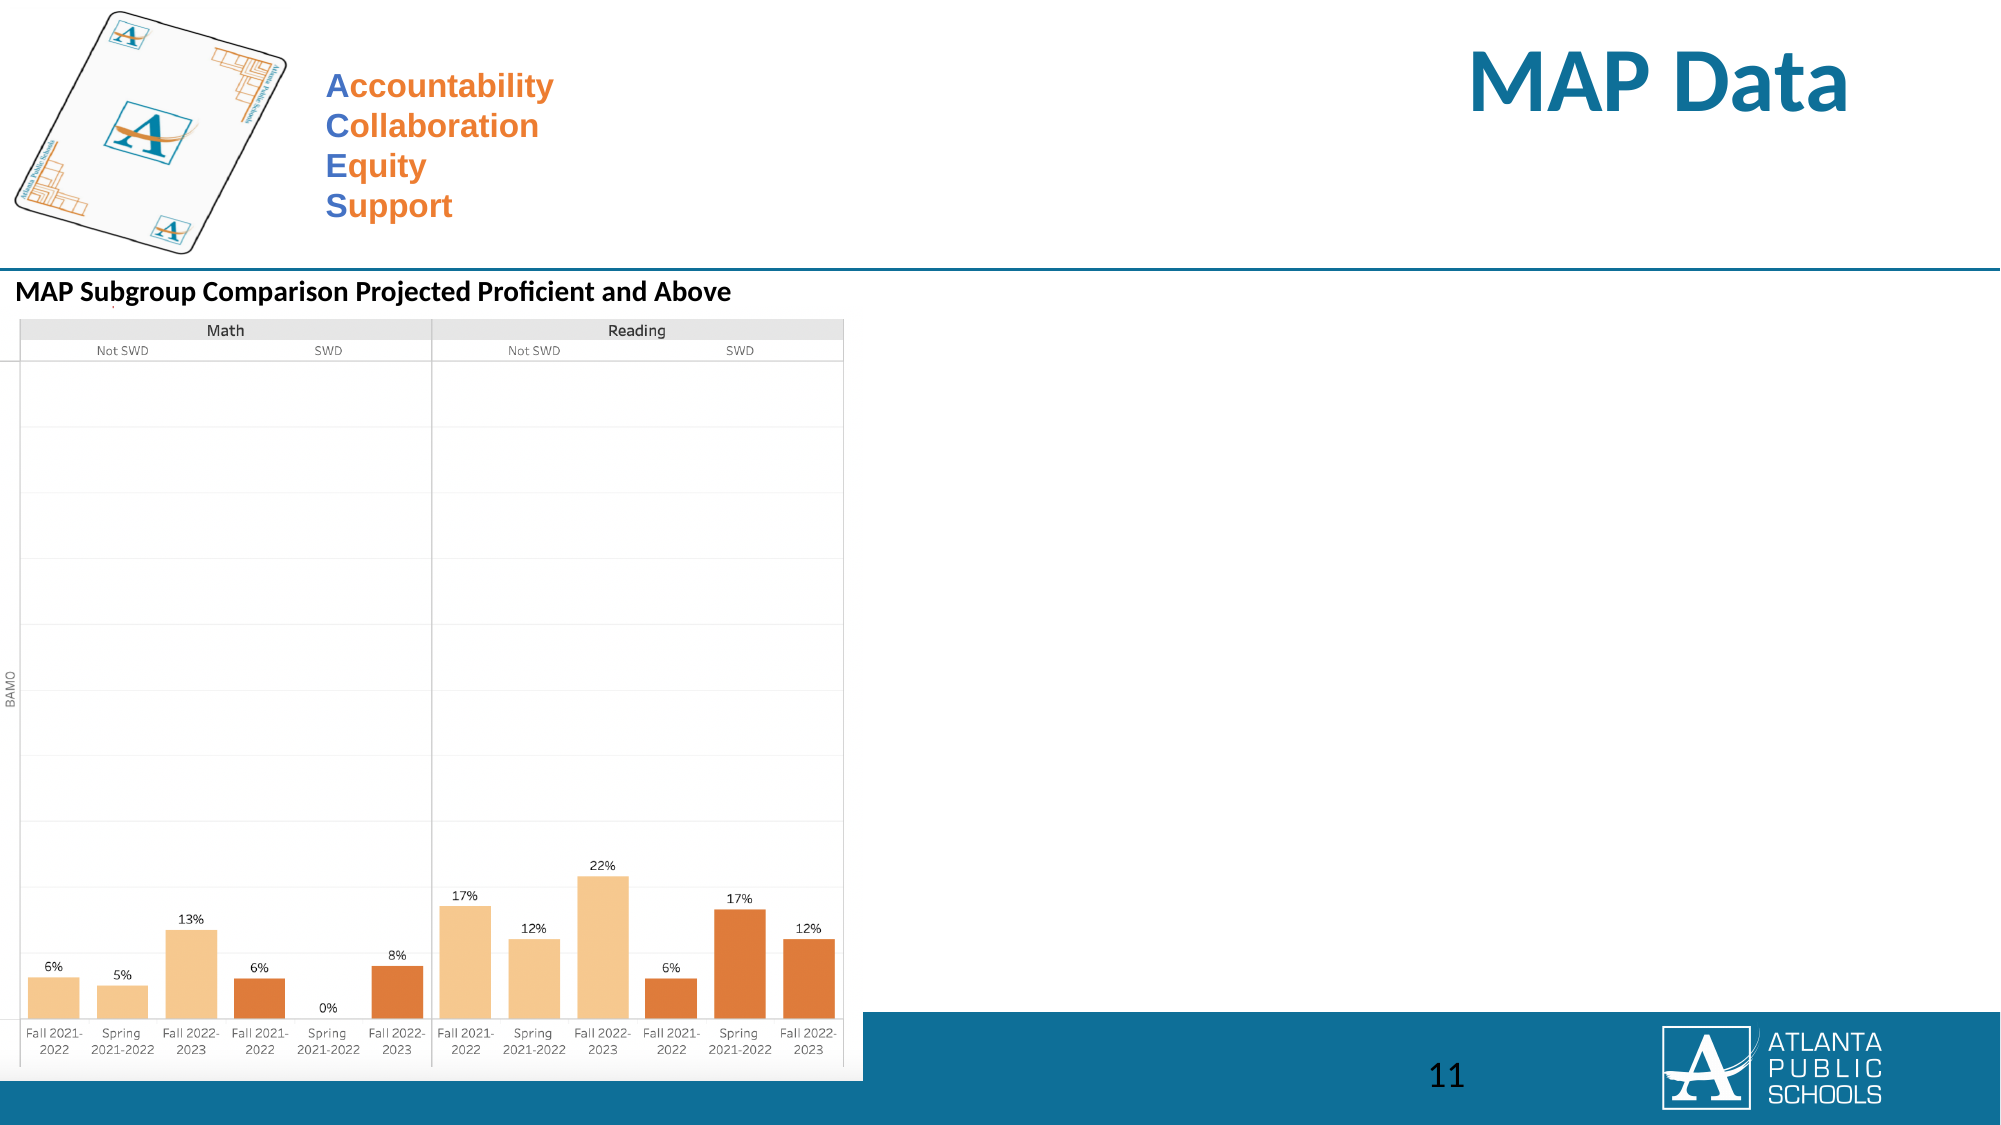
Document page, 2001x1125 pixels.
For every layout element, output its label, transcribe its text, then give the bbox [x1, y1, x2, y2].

picture [1653, 1015, 1891, 1122]
picture [10, 7, 291, 256]
slide_number ‹#› [1412, 1042, 1863, 1103]
picture [0, 306, 863, 1081]
